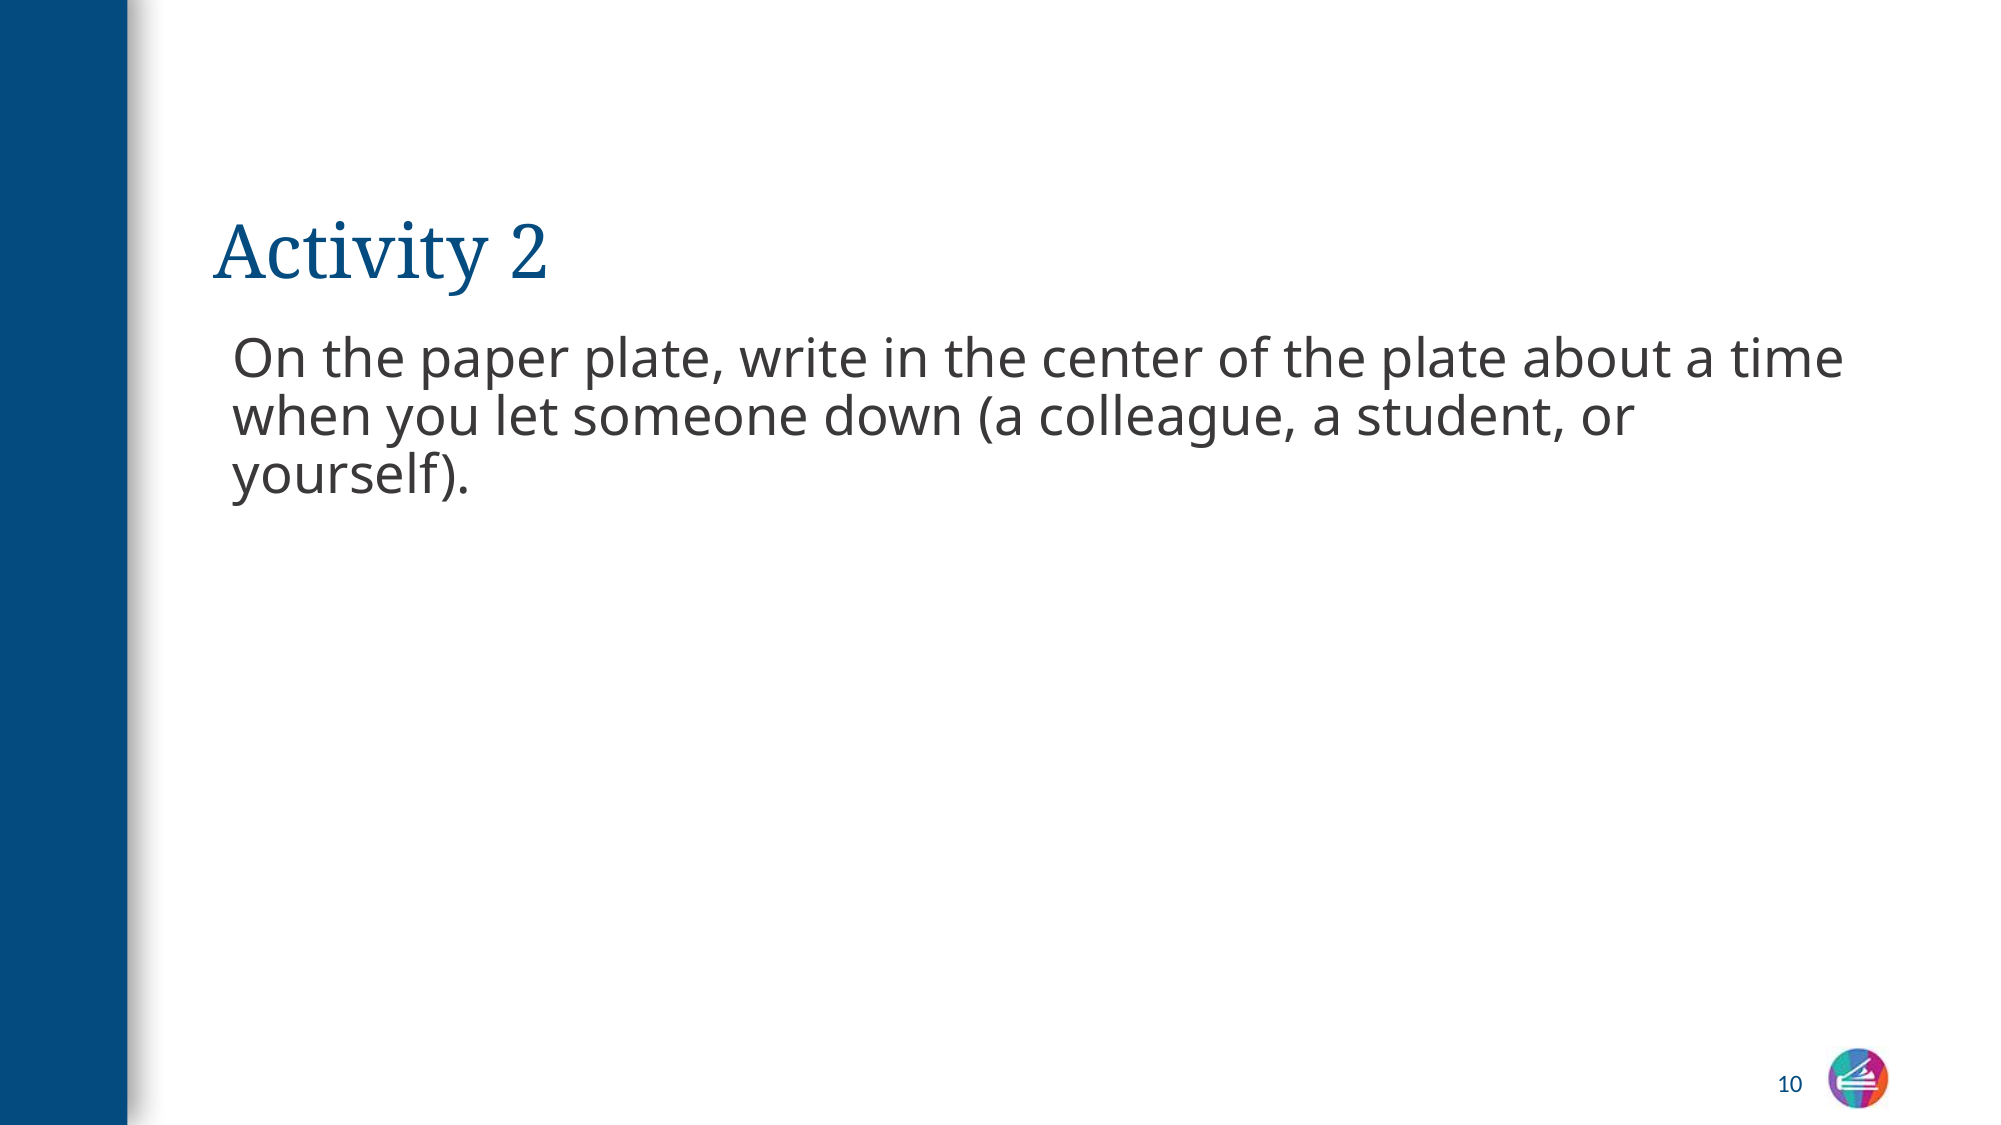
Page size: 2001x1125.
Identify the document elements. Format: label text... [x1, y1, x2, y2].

list On the paper plate, write in the center of the plate about a time when you let someone down (a colleague, a student, or yourself). [198, 322, 1891, 1011]
slide_number 10 [1630, 1062, 1818, 1104]
title Activity 2 [198, 114, 1891, 303]
picture [1826, 1046, 1891, 1111]
